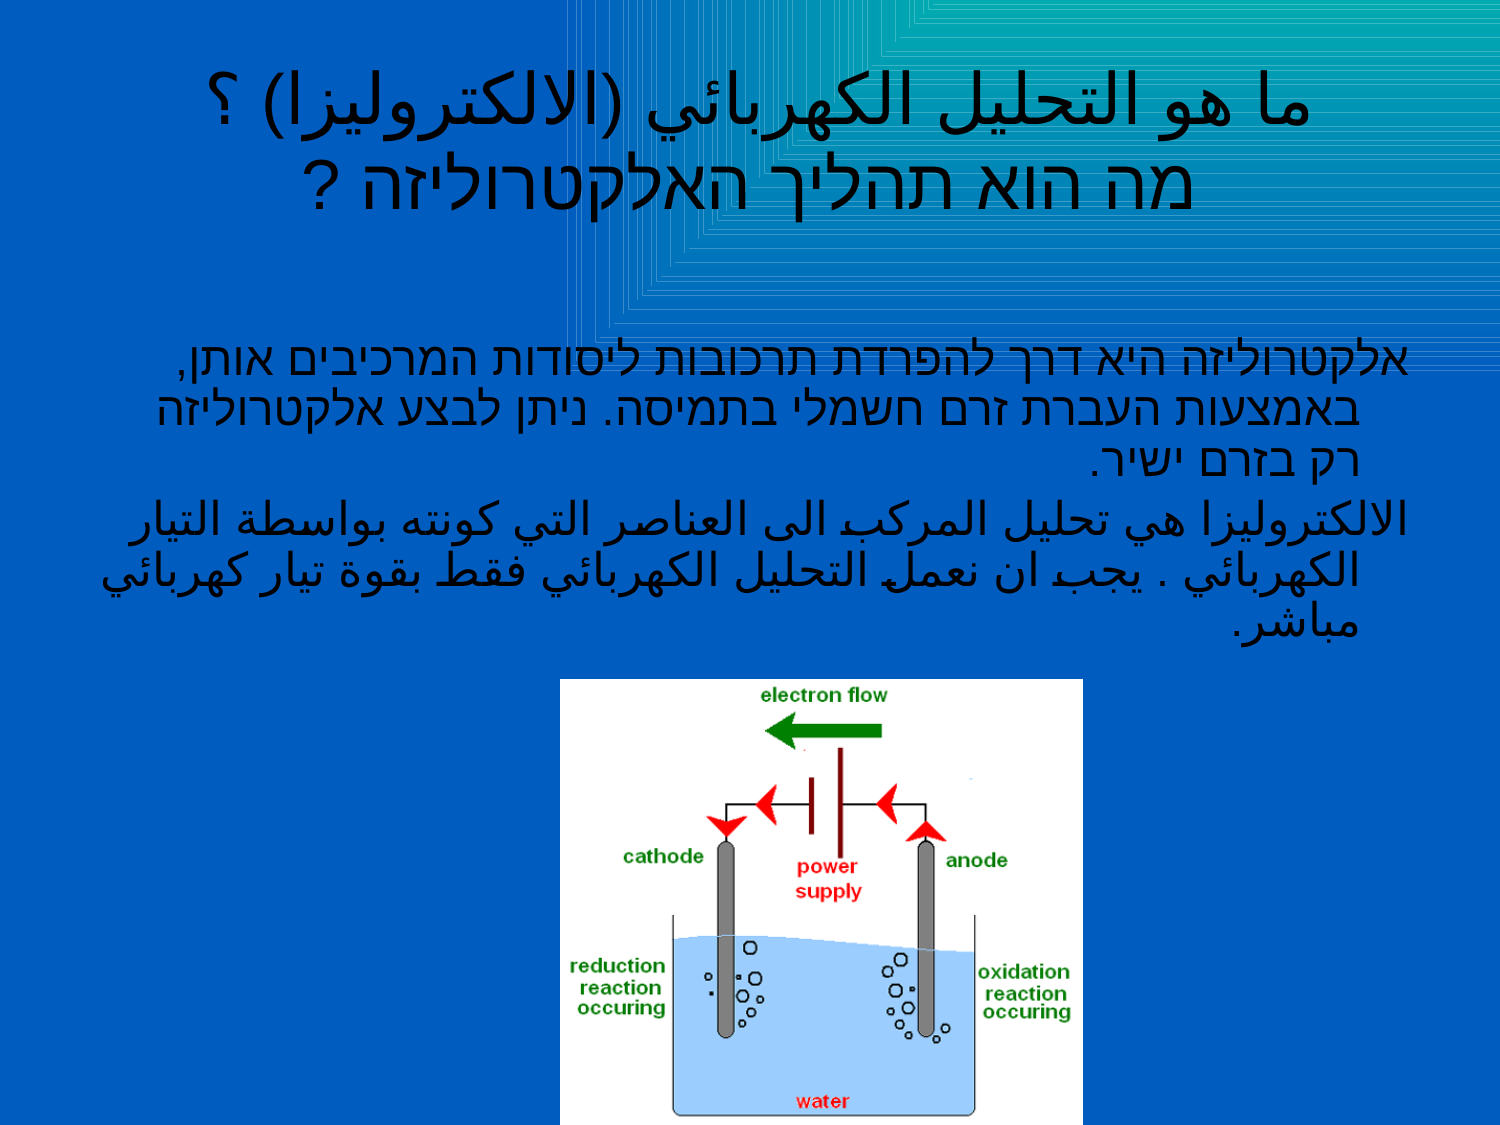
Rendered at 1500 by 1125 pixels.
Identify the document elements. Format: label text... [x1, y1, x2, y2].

list אלקטרוליזה היא דרך להפרדת תרכובות ליסודות המרכיבים אותן, באמצעות העברת זרם חשמלי בתמיסה. ניתן לבצע אלקטרוליזה רק בזרם ישיר. الالكتروليزا هي تحليل المركب الى العناصر التي كونته بواسطة التيار الكهربائي . يجب ان نعمل التحليل الكهربائي فقط بقوة تيار كهربائي مباشر. [75, 262, 1425, 658]
title ما هو التحليل الكهربائي (الالكتروليزا) ؟ מה הוא תהליך האלקטרוליזה ? [75, 45, 1425, 233]
picture [560, 679, 1083, 1125]
